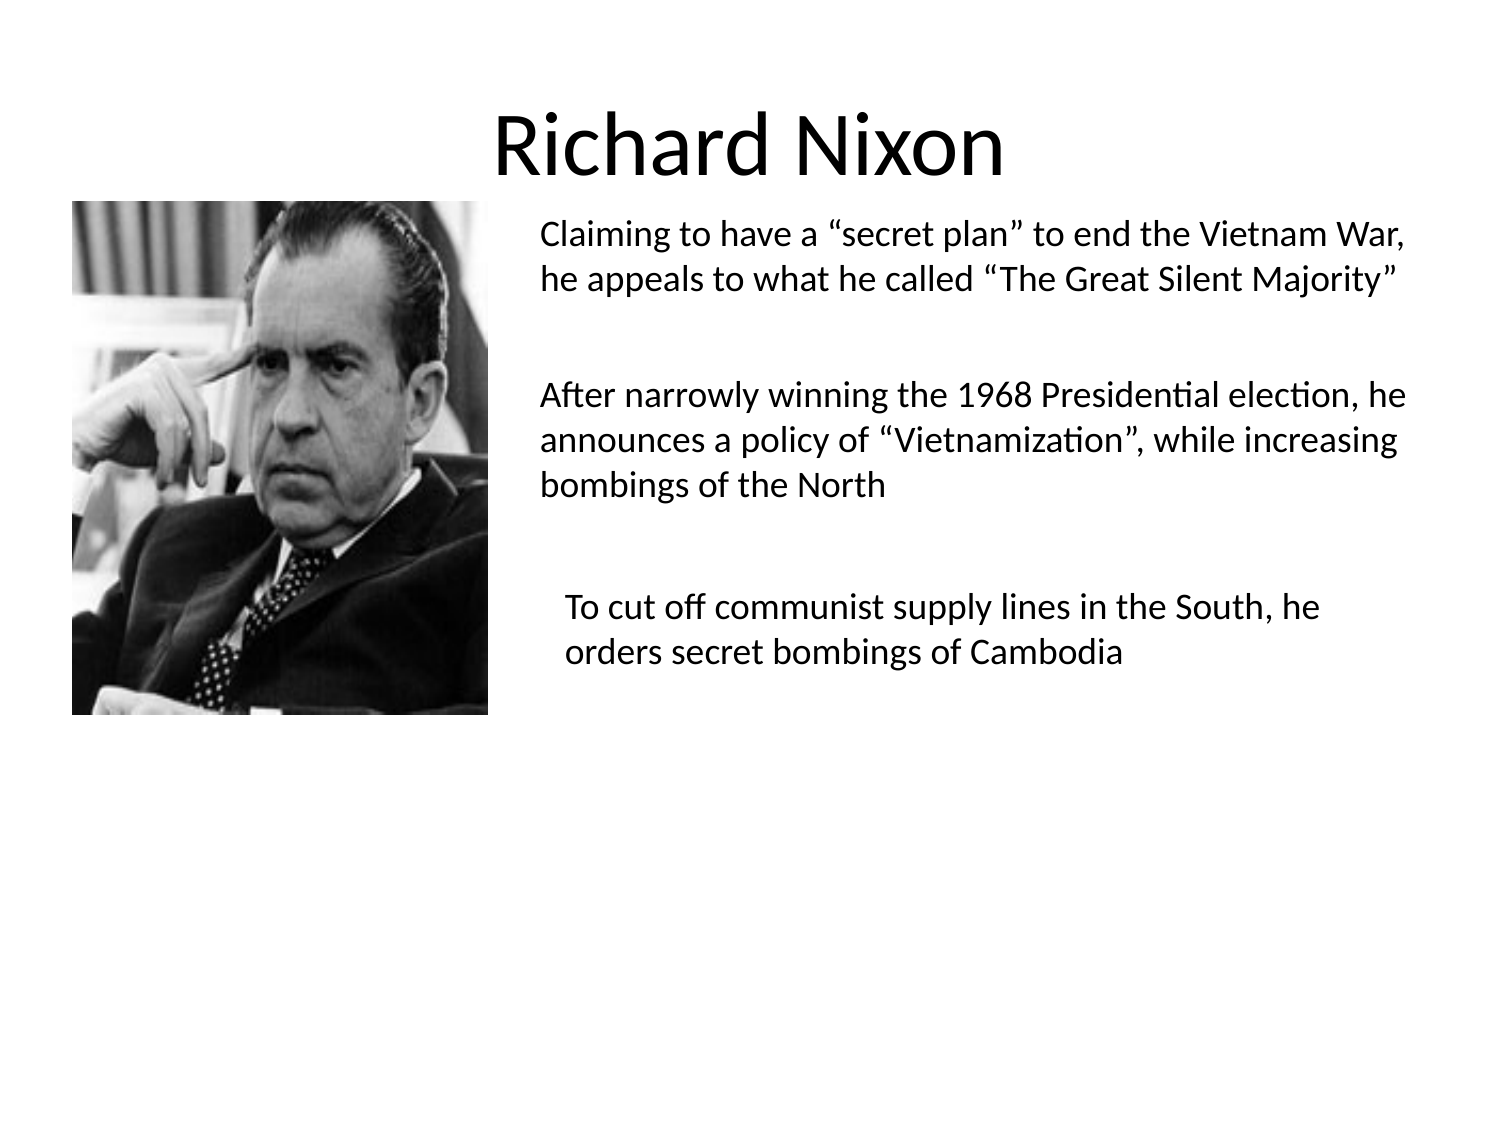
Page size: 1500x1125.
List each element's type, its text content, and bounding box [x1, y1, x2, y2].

text_box After narrowly winning the 1968 Presidential election, he announces a policy of “Vietnamization”, while increasing bombings of the North [524, 362, 1438, 513]
list Claiming to have a “secret plan” to end the Vietnam War, he appeals to what he called “The Great Silent Majority” [525, 201, 1425, 313]
picture [72, 200, 488, 716]
text_box To cut off communist supply lines in the South, he orders secret bombings of Cambodia [549, 574, 1425, 680]
title Richard Nixon [75, 45, 1425, 233]
